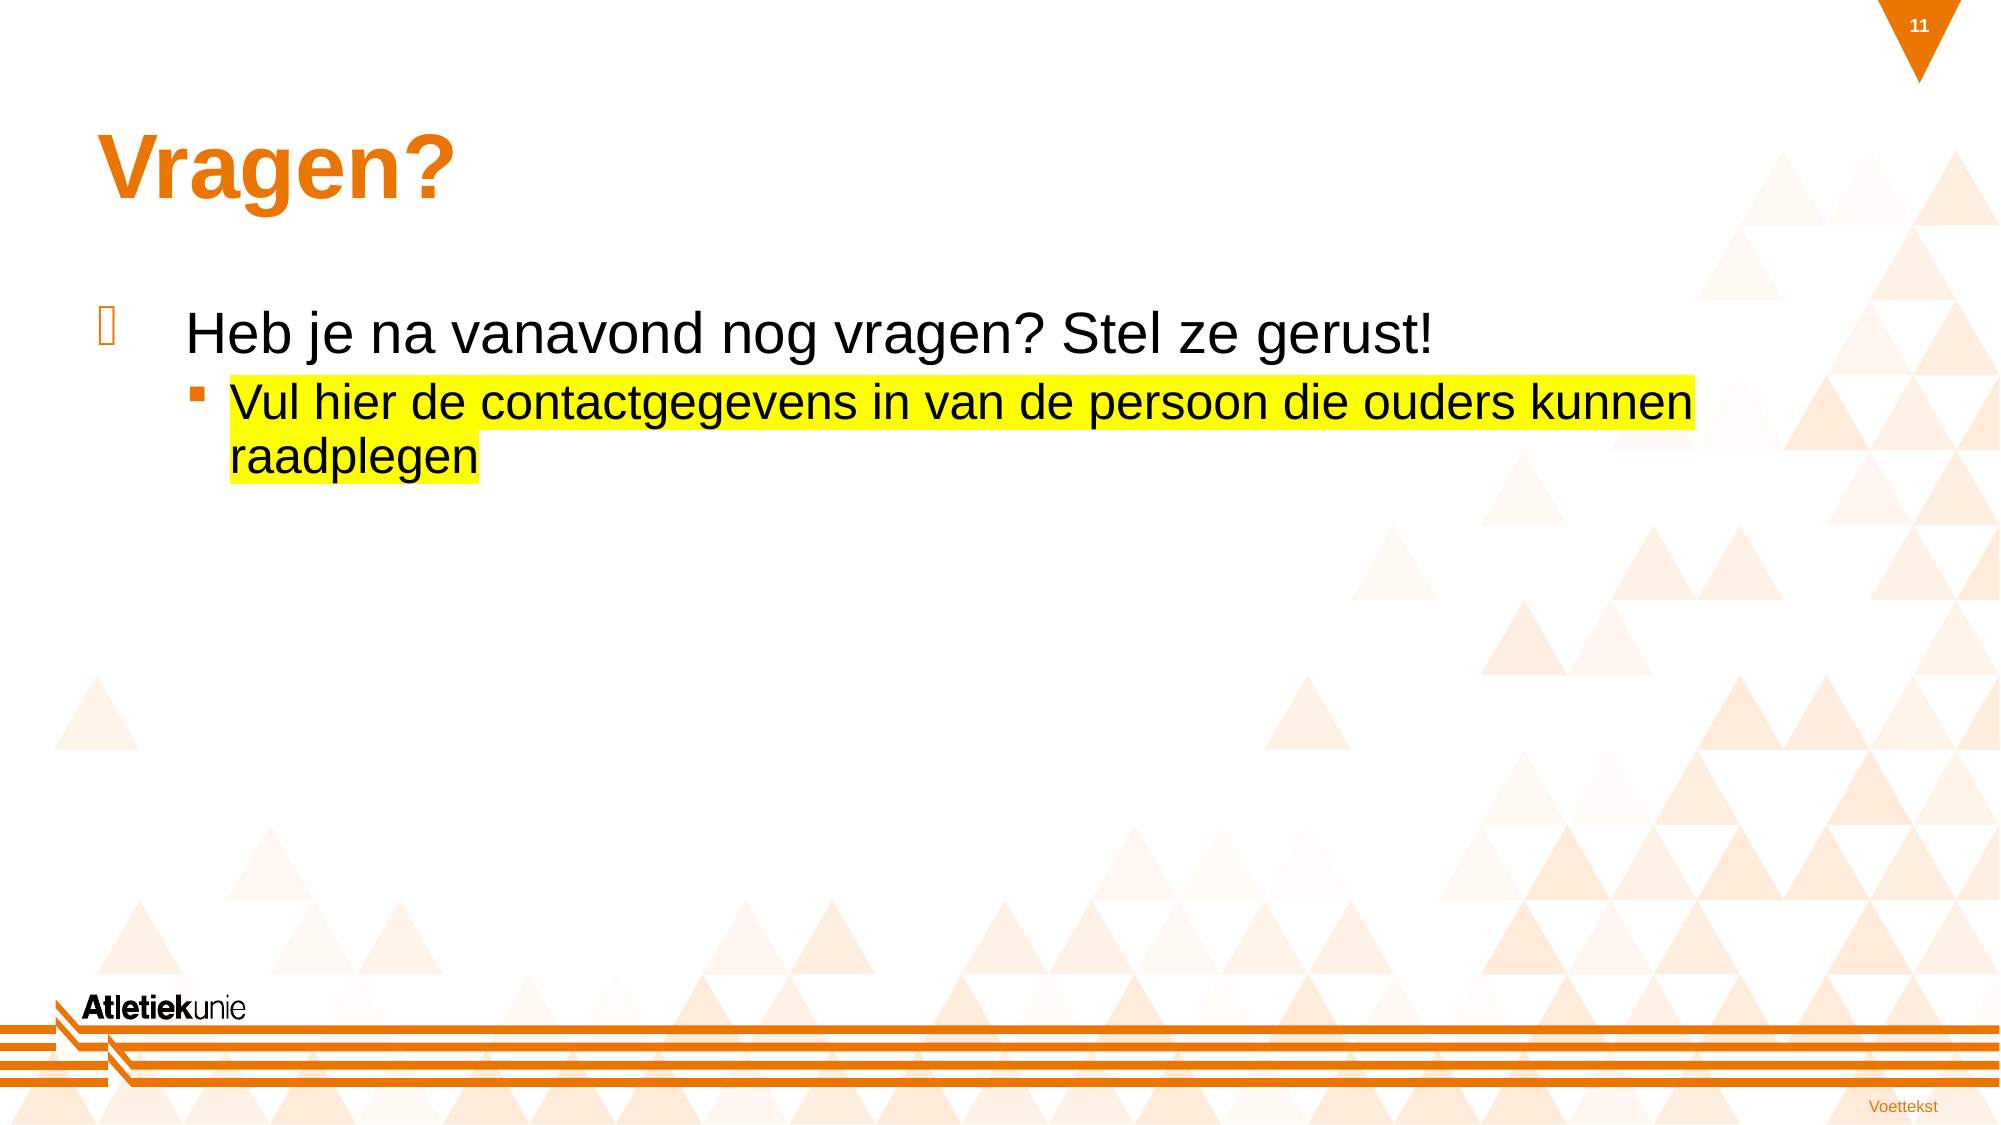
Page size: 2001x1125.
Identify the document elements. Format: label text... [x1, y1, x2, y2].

list Heb je na vanavond nog vragen? Stel ze gerust! Vul hier de contactgegevens in van de persoon die ouders kunnen raadplegen [82, 295, 1954, 1010]
slide_number 11 [1885, 8, 1954, 42]
footer Voettekst [82, 1098, 1954, 1114]
title Vragen? [82, 59, 1954, 278]
